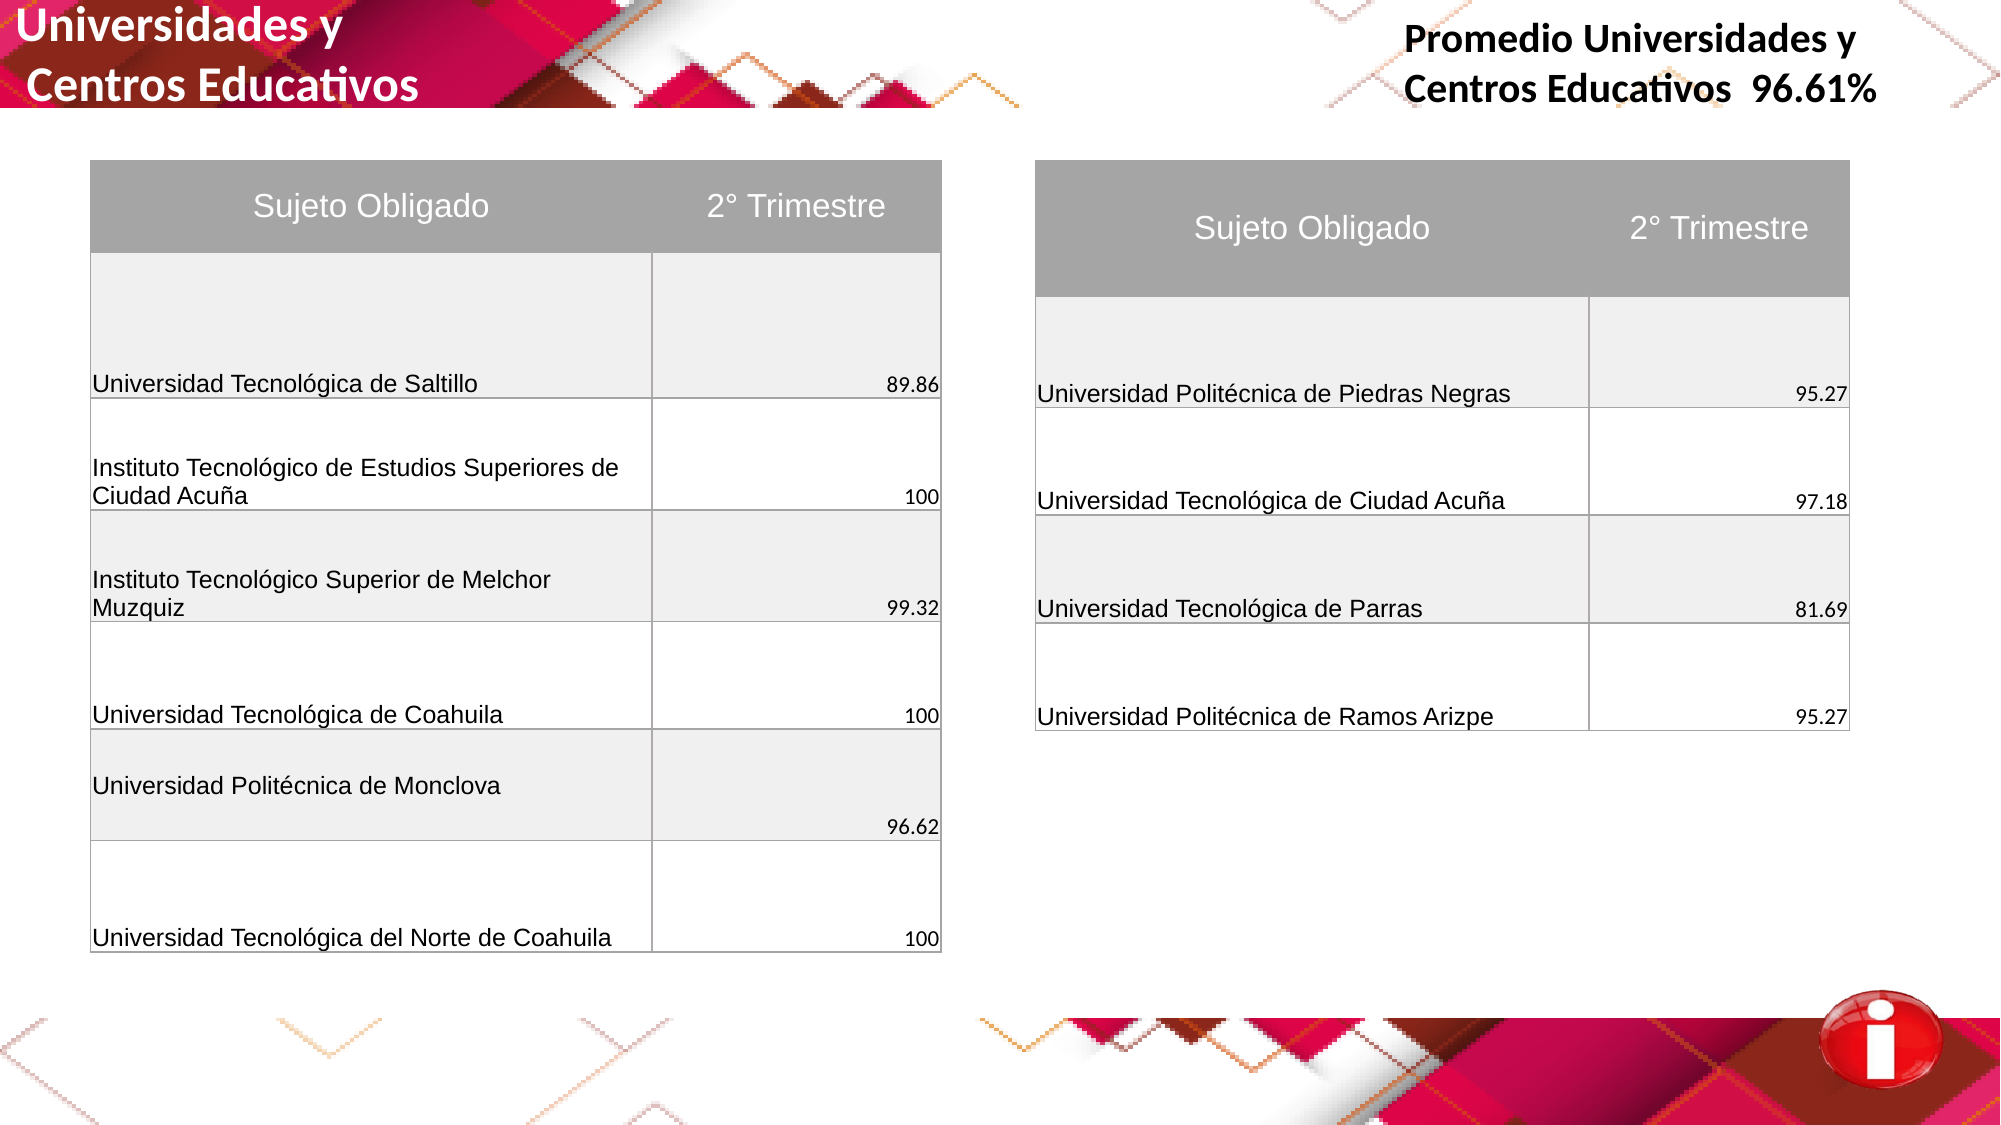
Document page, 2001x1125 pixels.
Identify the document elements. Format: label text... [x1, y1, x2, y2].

table_cell Universidad Politécnica de Ramos Arizpe [1036, 624, 1588, 730]
table_cell 97.18 [1590, 408, 1849, 514]
table_cell Instituto Tecnológico de Estudios Superiores de Ciudad Acuña [91, 399, 651, 509]
table_cell 100 [653, 622, 940, 728]
table_header Sujeto Obligado [91, 162, 652, 251]
table_cell Instituto Tecnológico Superior de Melchor Muzquiz [91, 511, 651, 621]
picture [0, 987, 2000, 1125]
text_box Universidades y Centros Educativos [0, 0, 717, 119]
table_header 2° Trimestre [1589, 162, 1849, 295]
table_header 2° Trimestre [652, 162, 940, 251]
table_cell Universidad Tecnológica de Saltillo [91, 253, 651, 397]
table_cell 95.27 [1590, 297, 1849, 407]
table_cell 95.27 [1590, 624, 1849, 730]
table_cell 81.69 [1590, 516, 1849, 622]
table_cell 100 [653, 841, 940, 951]
table_cell Universidad Tecnológica de Coahuila [91, 622, 651, 728]
table_header Sujeto Obligado [1036, 162, 1589, 295]
picture [717, 0, 2001, 108]
table_cell 96.62 [653, 730, 940, 840]
table_cell Universidad Tecnológica del Norte de Coahuila [91, 841, 651, 951]
table_cell 99.32 [653, 511, 940, 621]
table_cell Universidad Politécnica de Monclova [91, 730, 651, 840]
table_cell Universidad Tecnológica de Parras [1036, 516, 1588, 622]
table_cell 89.86 [653, 253, 940, 397]
table_cell 100 [653, 399, 940, 509]
table_cell Universidad Politécnica de Piedras Negras [1036, 297, 1588, 407]
table_cell Universidad Tecnológica de Ciudad Acuña [1036, 408, 1588, 514]
text_box Promedio Universidades y Centros Educativos 96.61% [1389, 3, 1996, 119]
